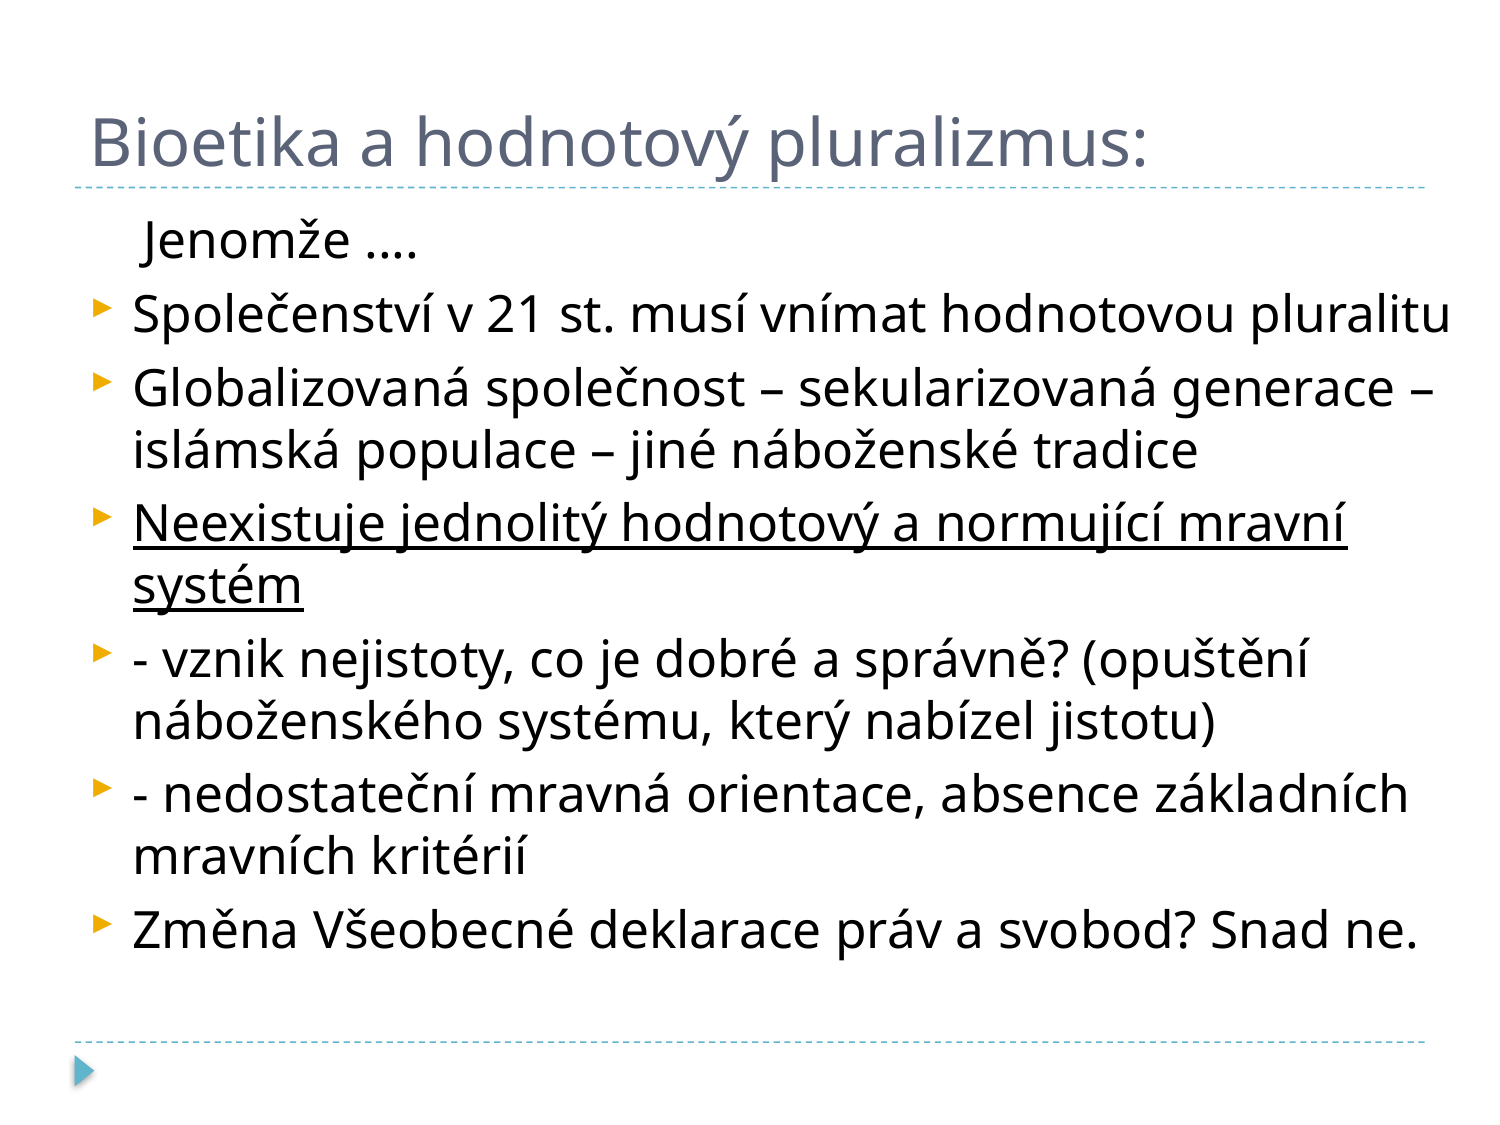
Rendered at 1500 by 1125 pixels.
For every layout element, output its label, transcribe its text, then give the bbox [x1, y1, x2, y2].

title Bioetika a hodnotový pluralizmus: [75, 24, 1425, 188]
list Jenomže .... Společenství v 21 st. musí vnímat hodnotovou pluralitu Globalizovaná společnost – sekularizovaná generace – islámská populace – jiné náboženské tradice Neexistuje jednolitý hodnotový a normující mravní systém - vznik nejistoty, co je dobré a správně? (opuštění náboženského systému, který nabízel jistotu) - nedostateční mravná orientace, absence základních mravních kritérií Změna Všeobecné deklarace práv a svobod? Snad ne. [75, 200, 1471, 1010]
